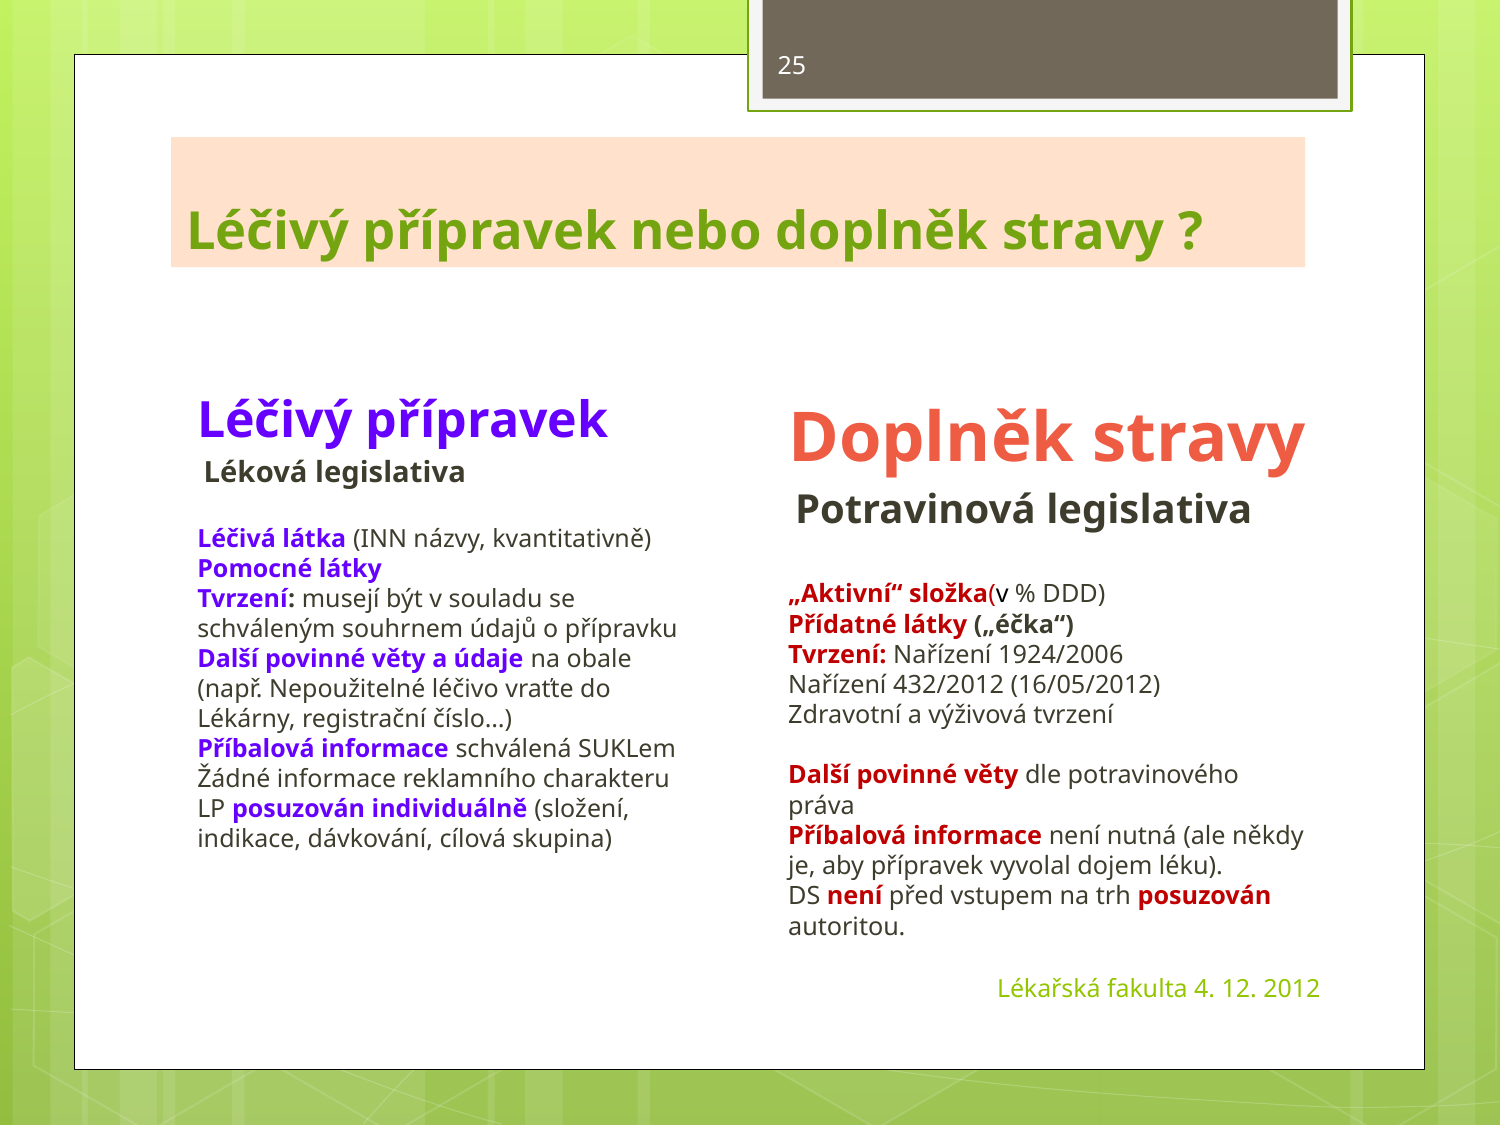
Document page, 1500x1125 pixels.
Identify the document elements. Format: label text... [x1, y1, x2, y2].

footer Lékařská fakulta 4. 12. 2012 [761, 960, 1336, 1020]
list Doplněk stravy Potravinová legislativa „Aktivní“ složka(v % DDD) Přídatné látky („éčka“) Tvrzení: Nařízení 1924/2006 Nařízení 432/2012 (16/05/2012) Zdravotní a výživová tvrzení Další povinné věty dle potravinového práva Příbalová informace není nutná (ale někdy je, aby přípravek vyvolal dojem léku). DS není před vstupem na trh posuzován autoritou. [761, 385, 1323, 959]
slide_number 25 [762, 36, 982, 97]
title Léčivý přípravek nebo doplněk stravy ? [171, 137, 1306, 268]
list Léčivý přípravek Léková legislativa Léčivá látka (INN názvy, kvantitativně) Pomocné látky Tvrzení: musejí být v souladu se schváleným souhrnem údajů o přípravku Další povinné věty a údaje na obale (např. Nepoužitelné léčivo vraťte do Lékárny, registrační číslo…) Příbalová informace schválená SUKLem Žádné informace reklamního charakteru LP posuzován individuálně (složení, indikace, dávkování, cílová skupina) [171, 379, 732, 953]
